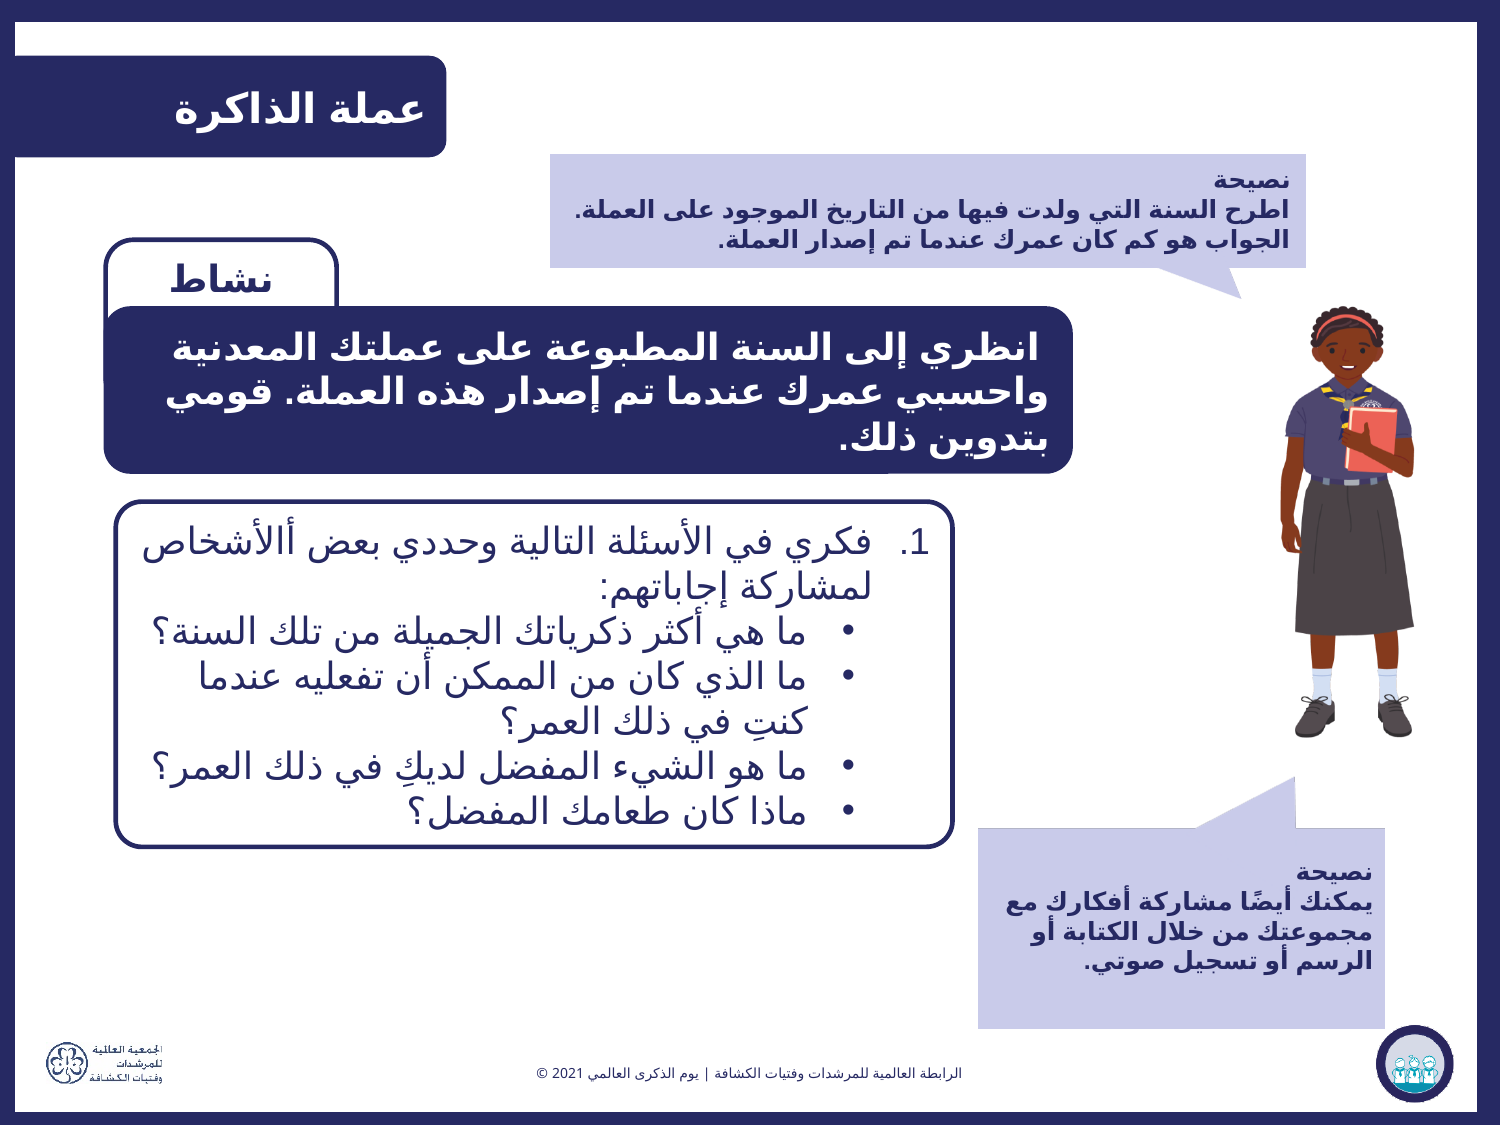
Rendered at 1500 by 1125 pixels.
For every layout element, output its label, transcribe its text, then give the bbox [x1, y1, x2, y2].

picture [1375, 1024, 1454, 1103]
picture [1161, 196, 1500, 848]
text_box عملة الذاكرة [0, 54, 448, 159]
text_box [103, 238, 1073, 474]
picture [46, 1042, 162, 1084]
text_box فكري في الأسئلة التالية وحددي بعض أالأشخاص لمشاركة إجاباتهم: ما هي أكثر ذكرياتك الجميلة من تلك السنة؟ ما الذي كان من الممكن أن تفعليه عندما كنتِ في ذلك العمر؟ ما هو الشيء المفضل لديكِ في ذلك العمر؟ ماذا كان طعامك المفضل؟ [115, 501, 953, 847]
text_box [550, 153, 1306, 300]
footer © الرابطة العالمية للمرشدات وفتيات الكشافة | يوم الذكرى العالمي 2021 [496, 1042, 1004, 1103]
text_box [978, 776, 1389, 1029]
